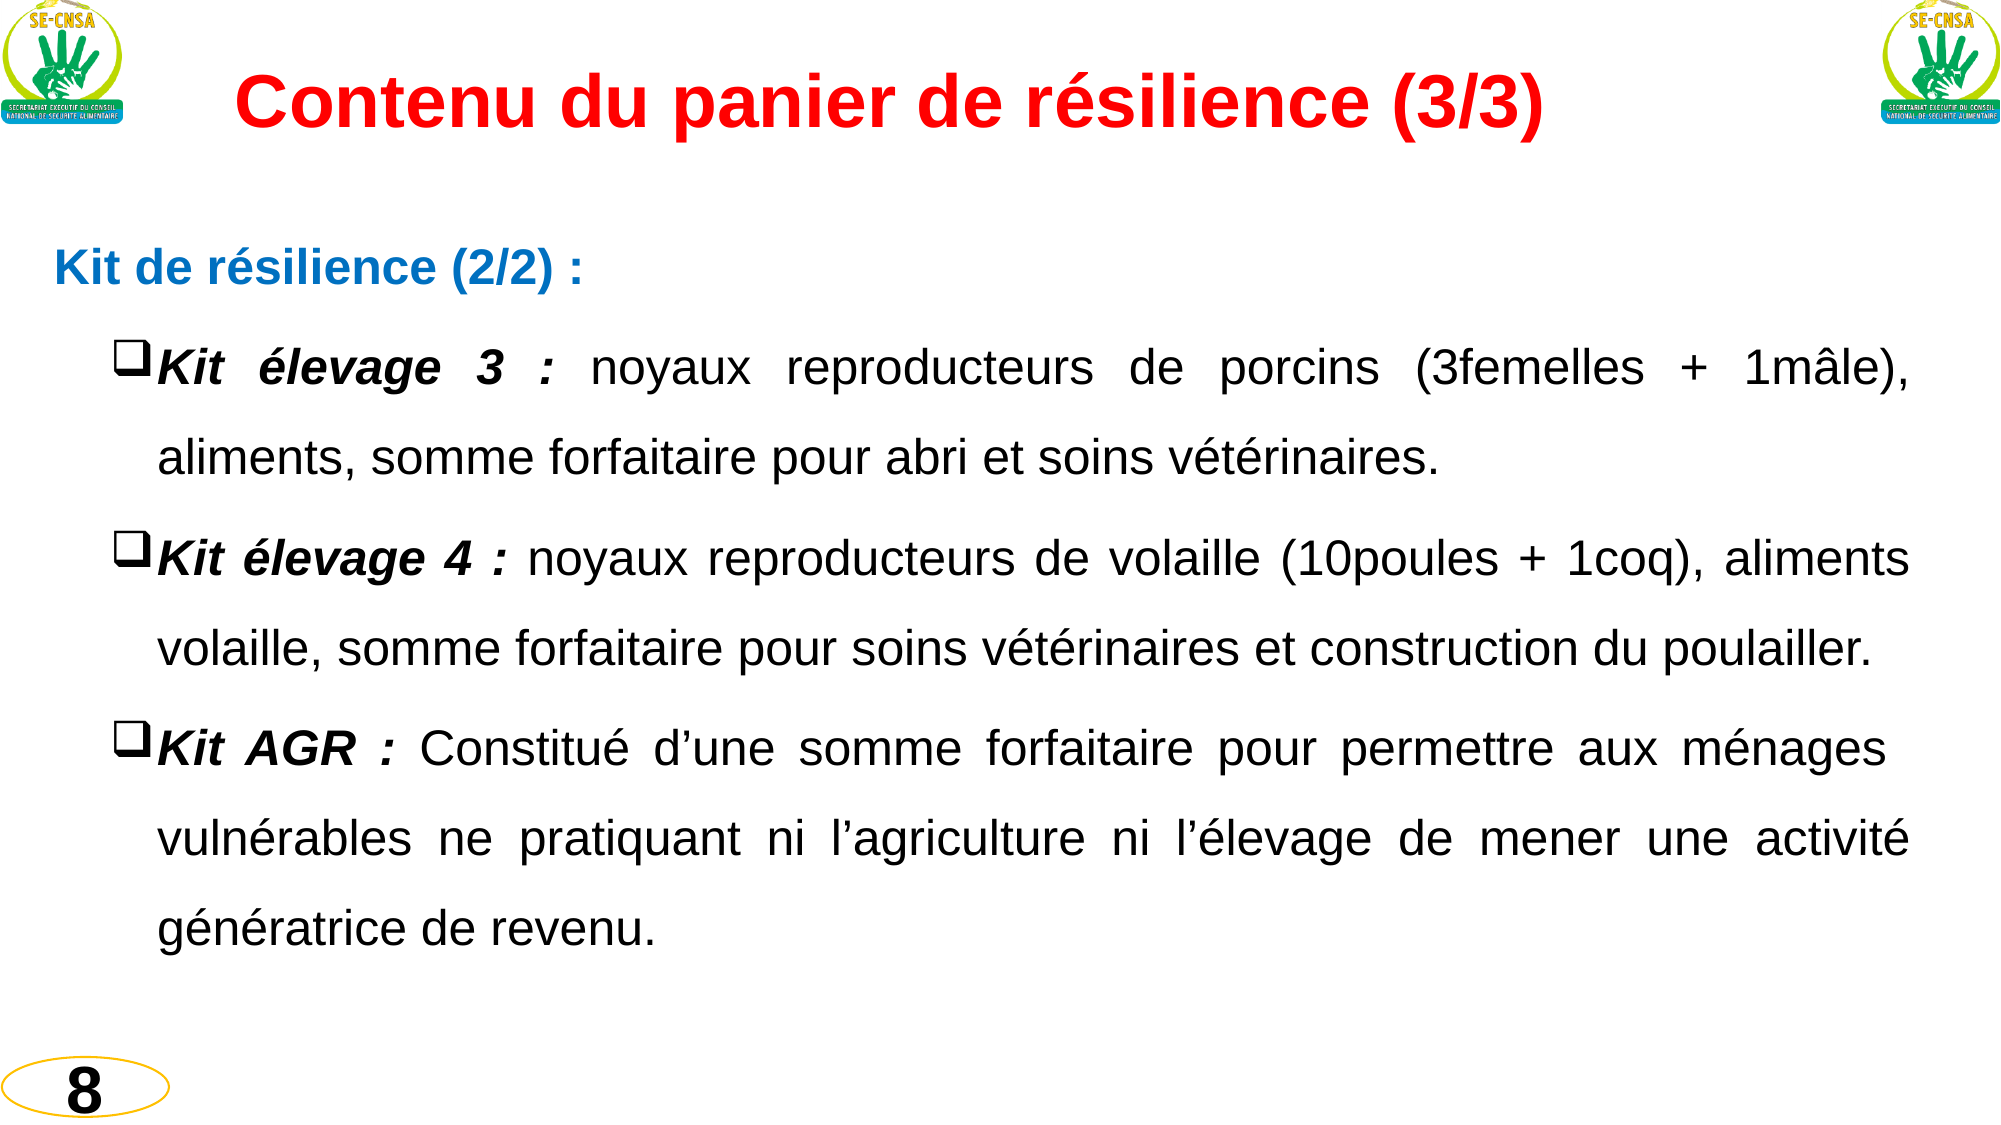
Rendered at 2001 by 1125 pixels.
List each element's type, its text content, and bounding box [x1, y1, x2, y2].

picture [116, 119, 124, 125]
picture [1881, 0, 2000, 118]
title Contenu du panier de résilience (3/3) [219, 45, 1845, 161]
text_box Kit de résilience (2/2) : Kit élevage 3 : noyaux reproducteurs de porcins (3femelles + 1mâle), aliments, somme forfaitaire pour abri et soins vétérinaires. Kit élevage 4 : noyaux reproducteurs de volaille (10poules + 1coq), aliments volaille, somme forfaitaire pour soins vétérinaires et construction du poulailler. Kit AGR : Constitué d’une somme forfaitaire pour permettre aux ménages vulnérables ne pratiquant ni l’agriculture ni l’élevage de mener une activité génératrice de revenu. [20, 197, 1926, 977]
text_box 8 [0, 1055, 171, 1118]
picture [1, 0, 124, 118]
